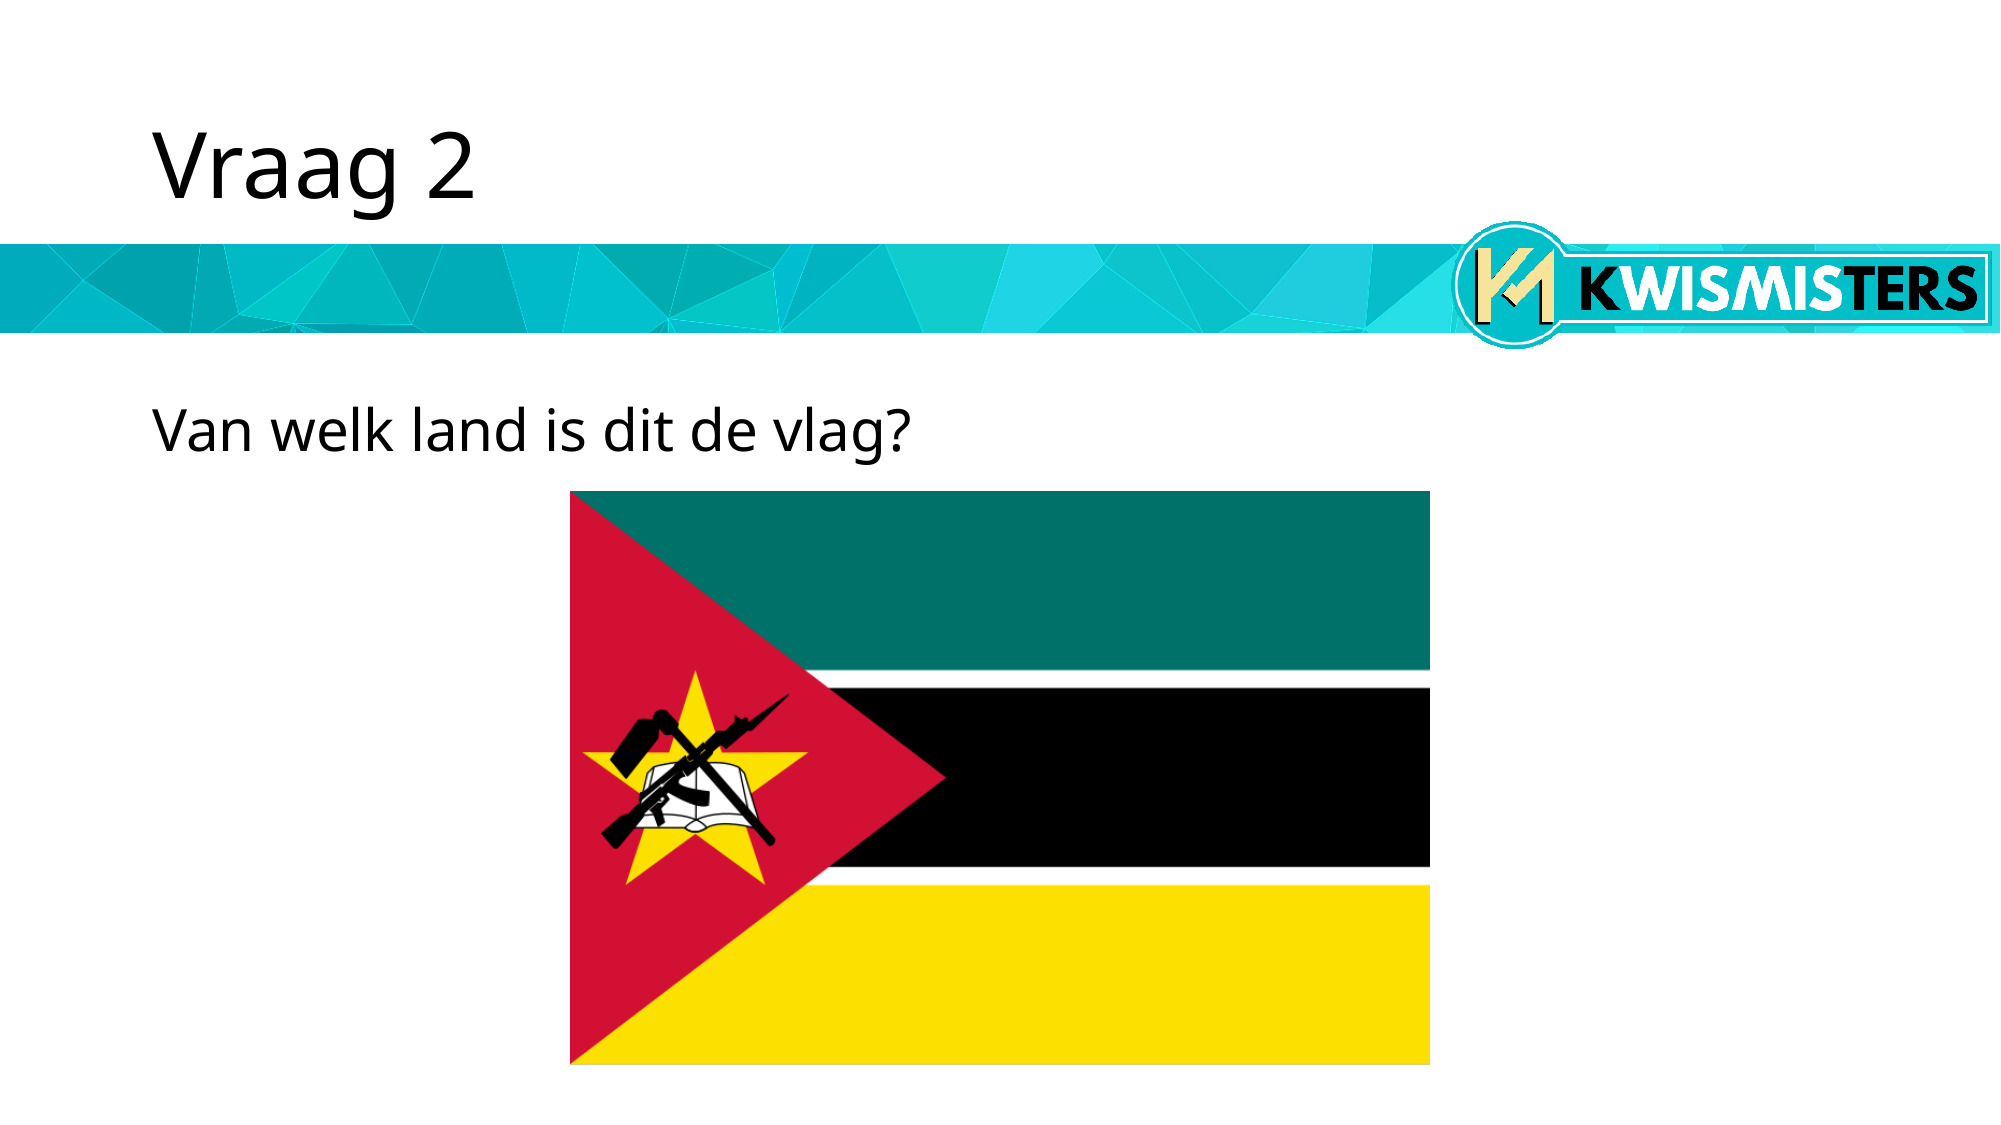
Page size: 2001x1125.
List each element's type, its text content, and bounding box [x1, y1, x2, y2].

list Van welk land is dit de vlag? [137, 393, 1863, 1107]
picture [0, 205, 2000, 364]
picture [569, 491, 1430, 1066]
title Vraag 2 [137, 59, 1863, 243]
